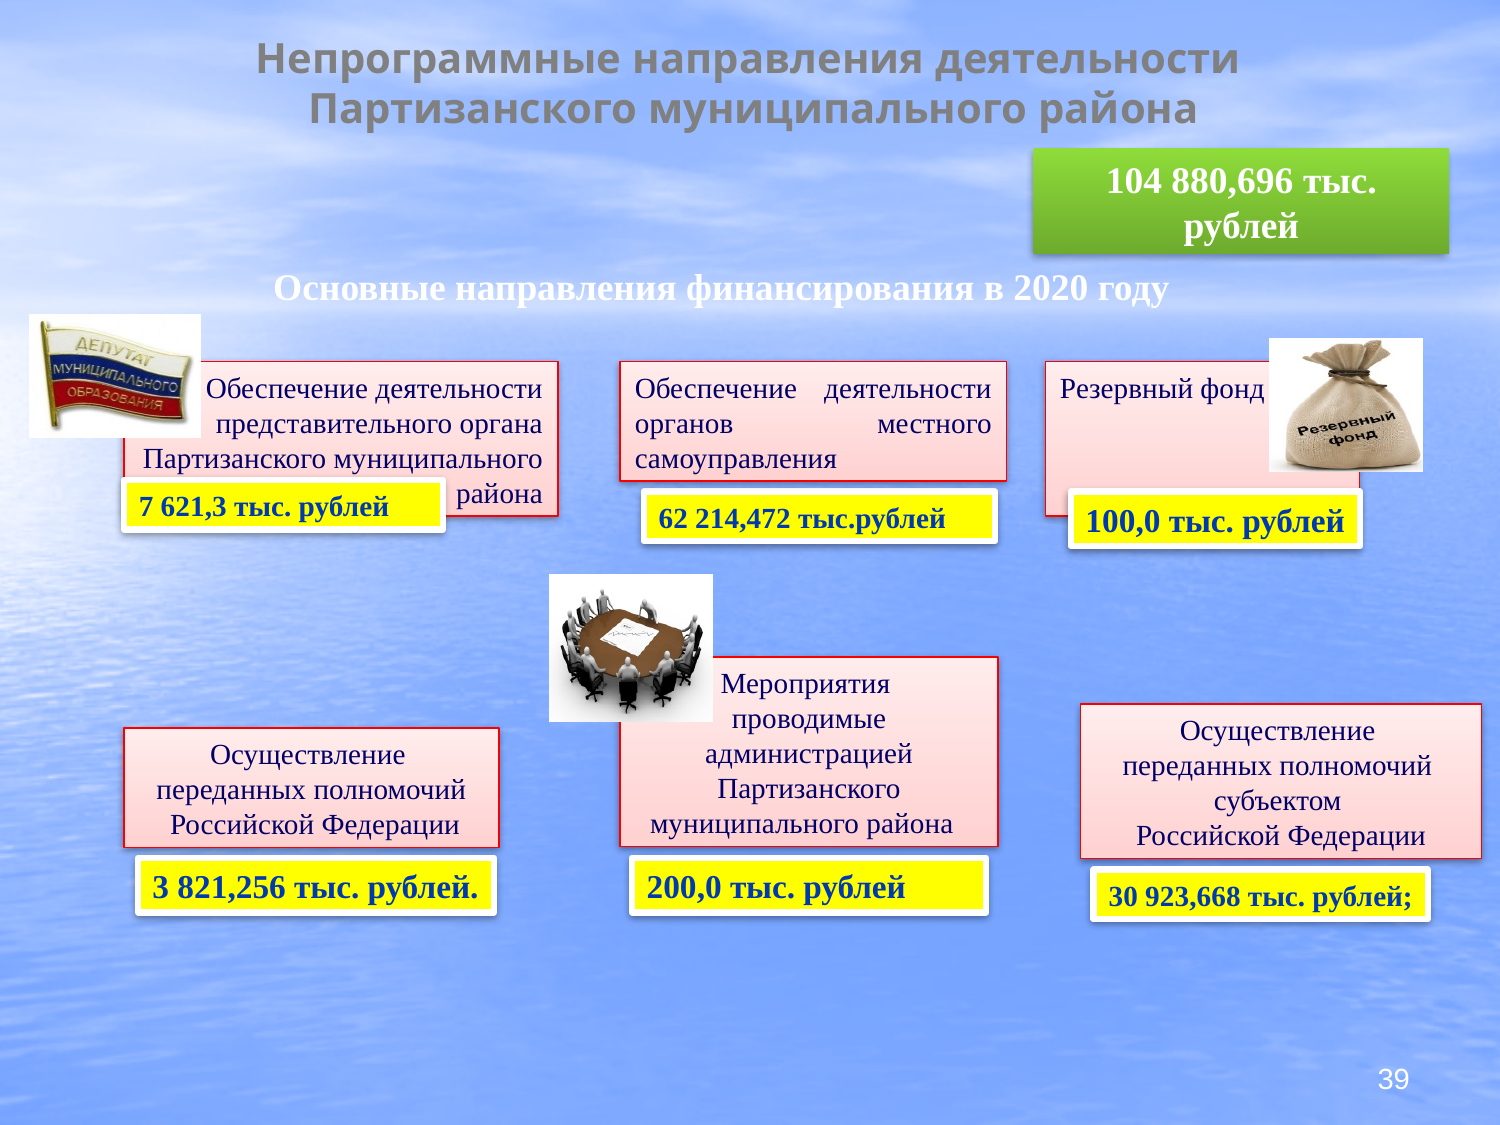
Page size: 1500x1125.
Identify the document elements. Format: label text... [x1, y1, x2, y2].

text_box 104 880,696 тыс. рублей [1033, 148, 1450, 254]
text_box 100,0 тыс. рублей [1068, 488, 1363, 549]
text_box 30 923,668 тыс. рублей; [1090, 866, 1431, 922]
text_box 3 821,256 тыс. рублей. [135, 855, 497, 916]
text_box Мероприятия проводимые администрацией Партизанского муниципального района [619, 656, 999, 847]
text_box Основные направления финансирования в 2020 году [88, 255, 1355, 315]
text_box 200,0 тыс. рублей [629, 855, 989, 916]
text_box Обеспечение деятельности представительного органа Партизанского муниципального района [123, 361, 559, 517]
text_box 7 621,3 тыс. рублей [121, 477, 446, 533]
picture [1269, 337, 1423, 472]
text_box Обеспечение деятельности органов местного самоуправления [619, 361, 1007, 482]
slide_number 39 [1074, 1024, 1426, 1103]
text_box Осуществление переданных полномочий субъектом Российской Федерации [1080, 703, 1482, 859]
text_box Резервный фонд [1045, 361, 1360, 517]
text_box Непрограммные направления деятельности Партизанского муниципального района [51, 24, 1457, 140]
picture [29, 314, 201, 439]
text_box 62 214,472 тыс.рублей [641, 489, 998, 544]
picture [548, 573, 713, 723]
text_box Осуществление переданных полномочий Российской Федерации [123, 727, 500, 848]
